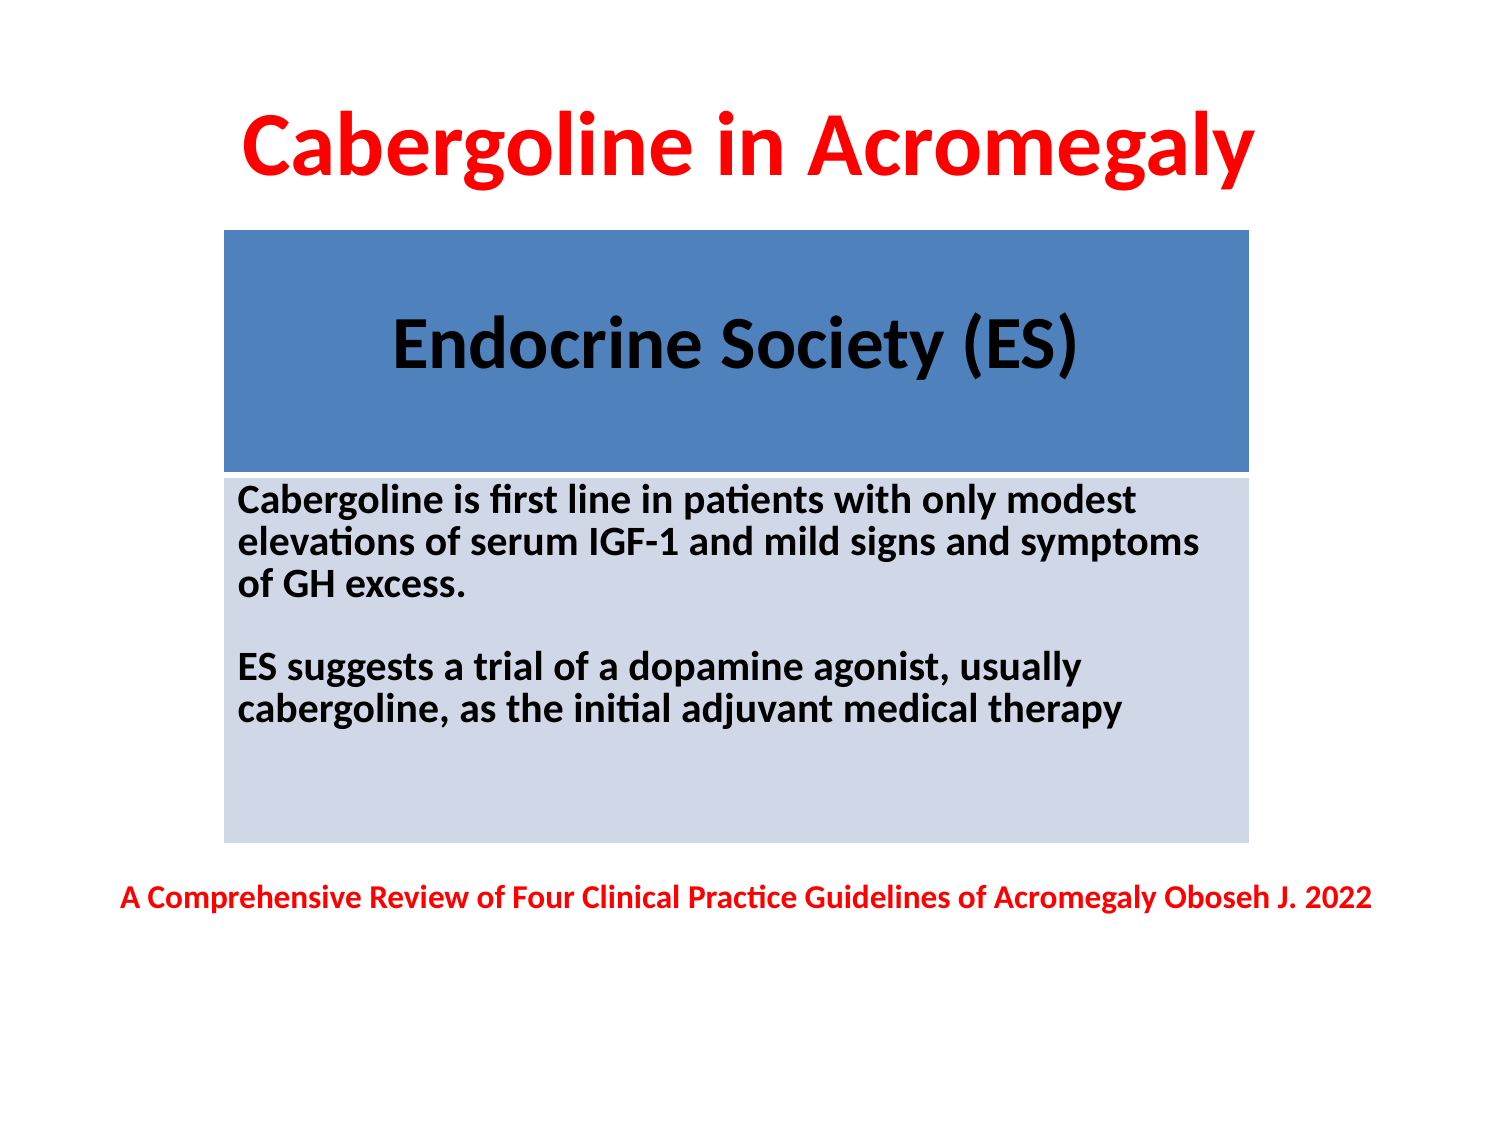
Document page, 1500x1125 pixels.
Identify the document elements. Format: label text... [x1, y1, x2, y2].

table_header Endocrine Society (ES) [224, 230, 1249, 472]
title Cabergoline in Acromegaly [75, 45, 1425, 233]
list A Comprehensive Review of Four Clinical Practice Guidelines of Acromegaly Oboseh J. 2022 [75, 262, 1425, 1005]
table_cell Cabergoline is first line in patients with only modest elevations of serum IGF-1 and mild signs and symptoms of GH excess. ES suggests a trial of a dopamine agonist, usually cabergoline, as the initial adjuvant medical therapy [224, 478, 1249, 843]
